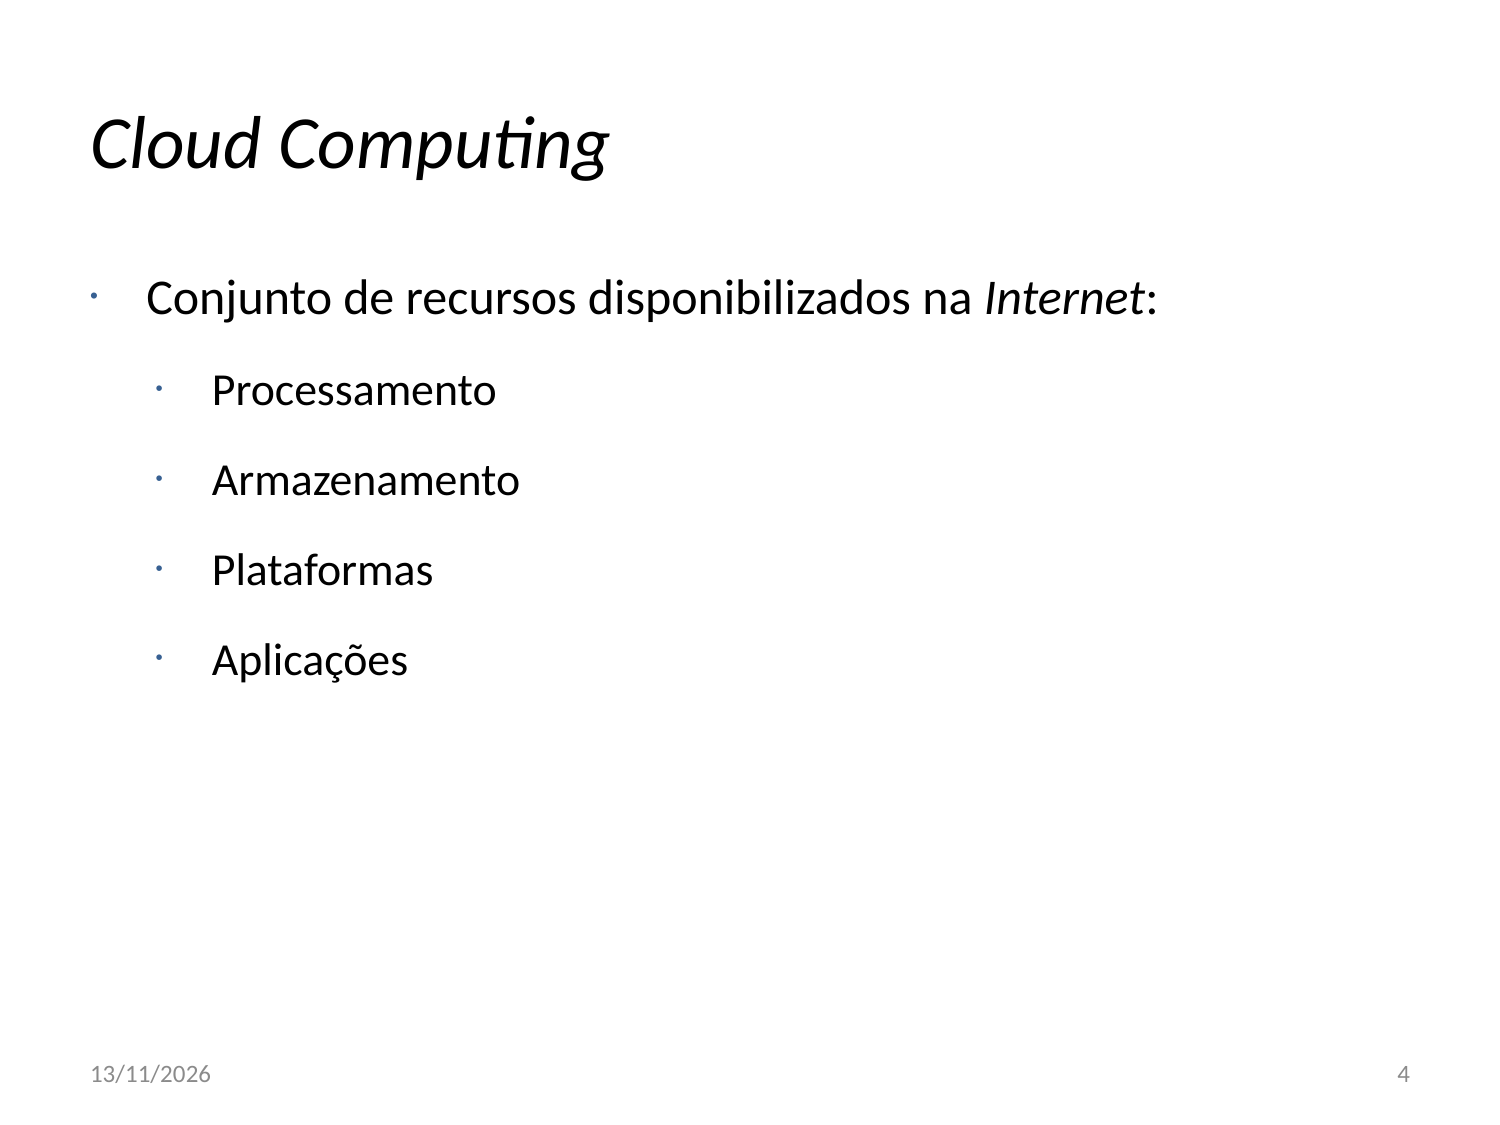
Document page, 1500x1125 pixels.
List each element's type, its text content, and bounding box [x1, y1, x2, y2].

slide_number 4 [1074, 1042, 1425, 1103]
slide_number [75, 1042, 425, 1103]
title Cloud Computing [75, 45, 1425, 233]
list Conjunto de recursos disponibilizados na Internet: Processamento Armazenamento Plataformas Aplicações [75, 262, 1425, 1005]
